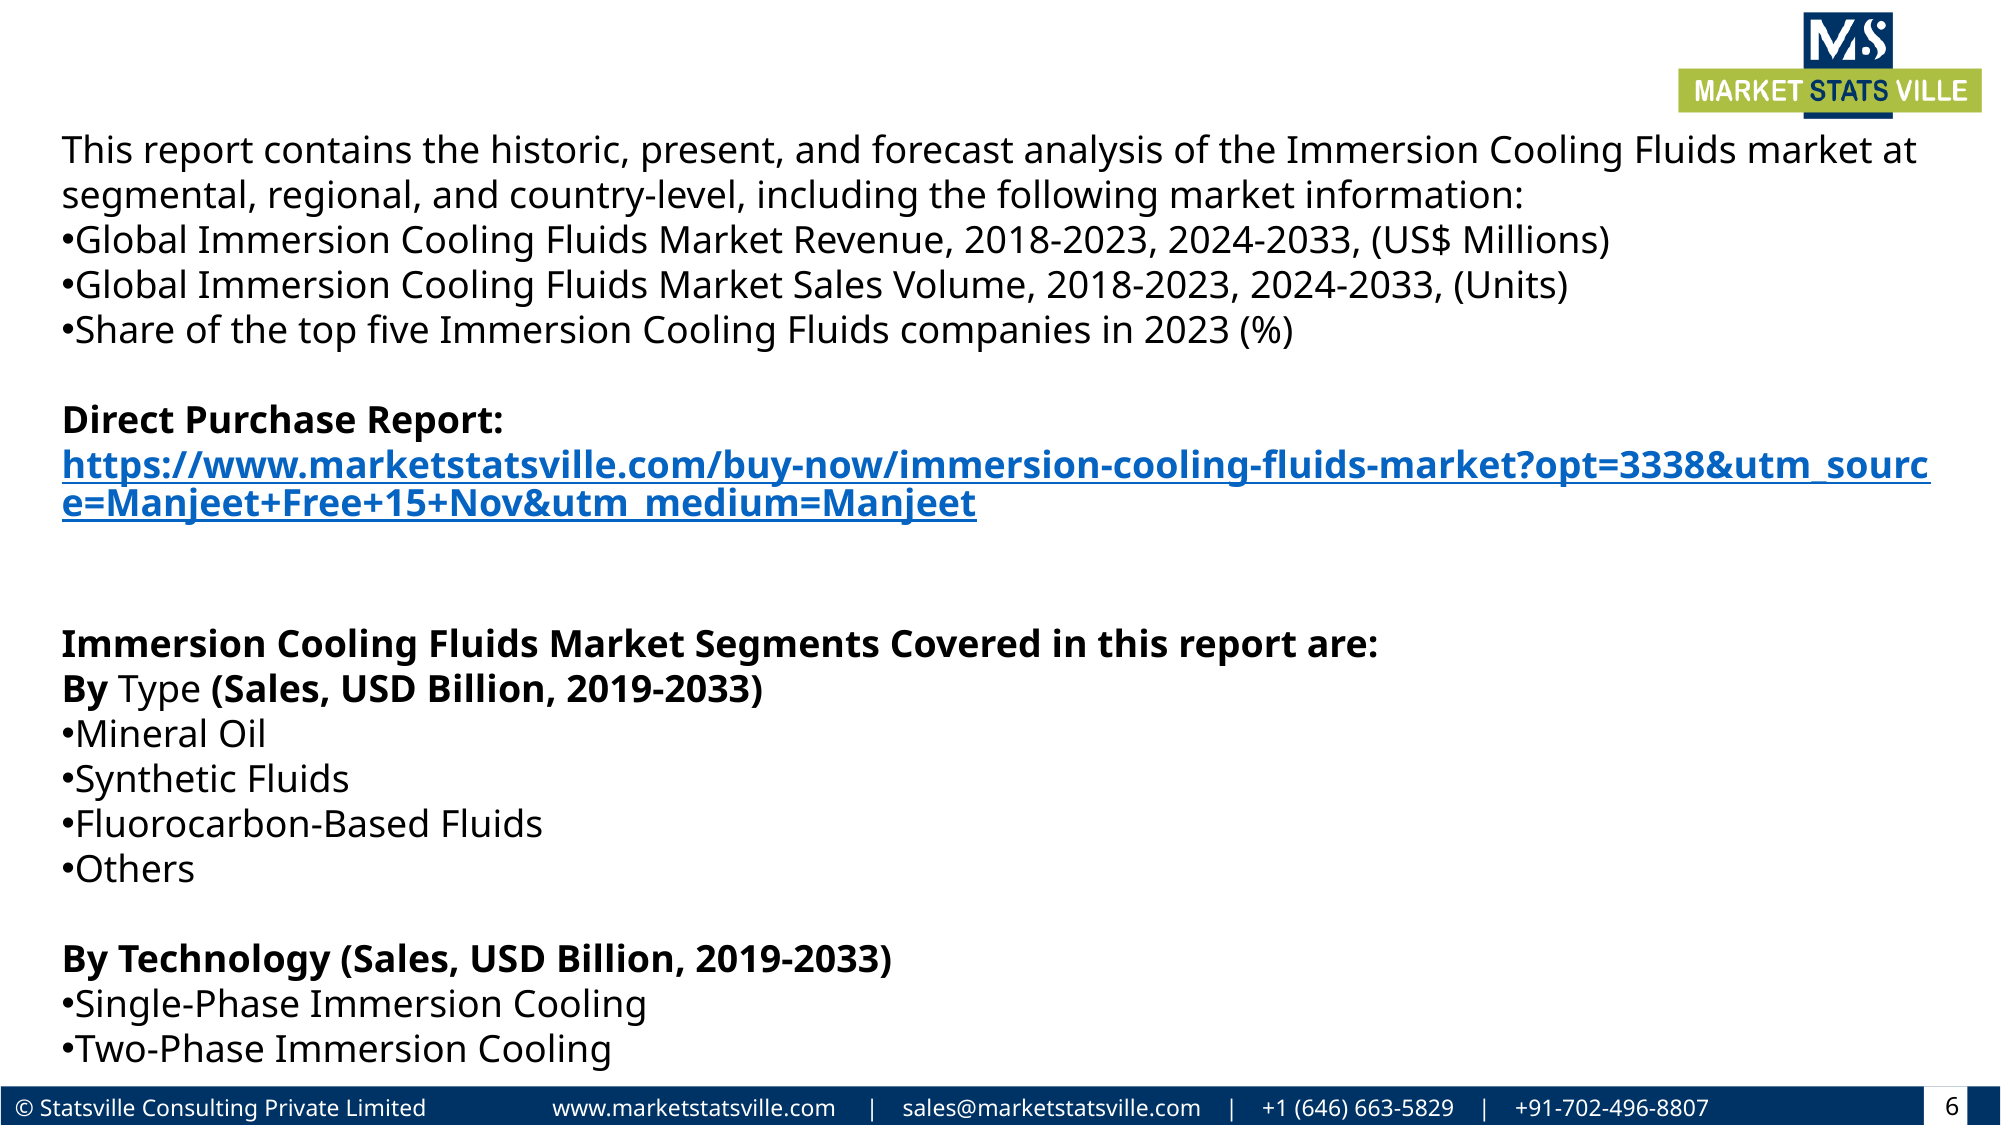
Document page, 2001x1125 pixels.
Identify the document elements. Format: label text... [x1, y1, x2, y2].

picture [1678, 12, 1982, 119]
slide_number [137, 1042, 588, 1103]
slide_number 6 [1861, 1077, 1975, 1125]
text_box This report contains the historic, present, and forecast analysis of the Immersion Cooling Fluids market at segmental, regional, and country-level, including the following market information: Global Immersion Cooling Fluids Market Revenue, 2018-2023, 2024-2033, (US$ Millions) Global Immersion Cooling Fluids Market Sales Volume, 2018-2023, 2024-2033, (Units) Share of the top five Immersion Cooling Fluids companies in 2023 (%) Direct Purchase Report: https://www.marketstatsville.com/buy-now/immersion-cooling-fluids-market?opt=3338&utm_source=Manjeet+Free+15+Nov&utm_medium=Manjeet Immersion Cooling Fluids Market Segments Covered in this report are: By Type (Sales, USD Billion, 2019-2033) Mineral Oil Synthetic Fluids Fluorocarbon-Based Fluids Others By Technology (Sales, USD Billion, 2019-2033) Single-Phase Immersion Cooling Two-Phase Immersion Cooling [46, 118, 1954, 1040]
